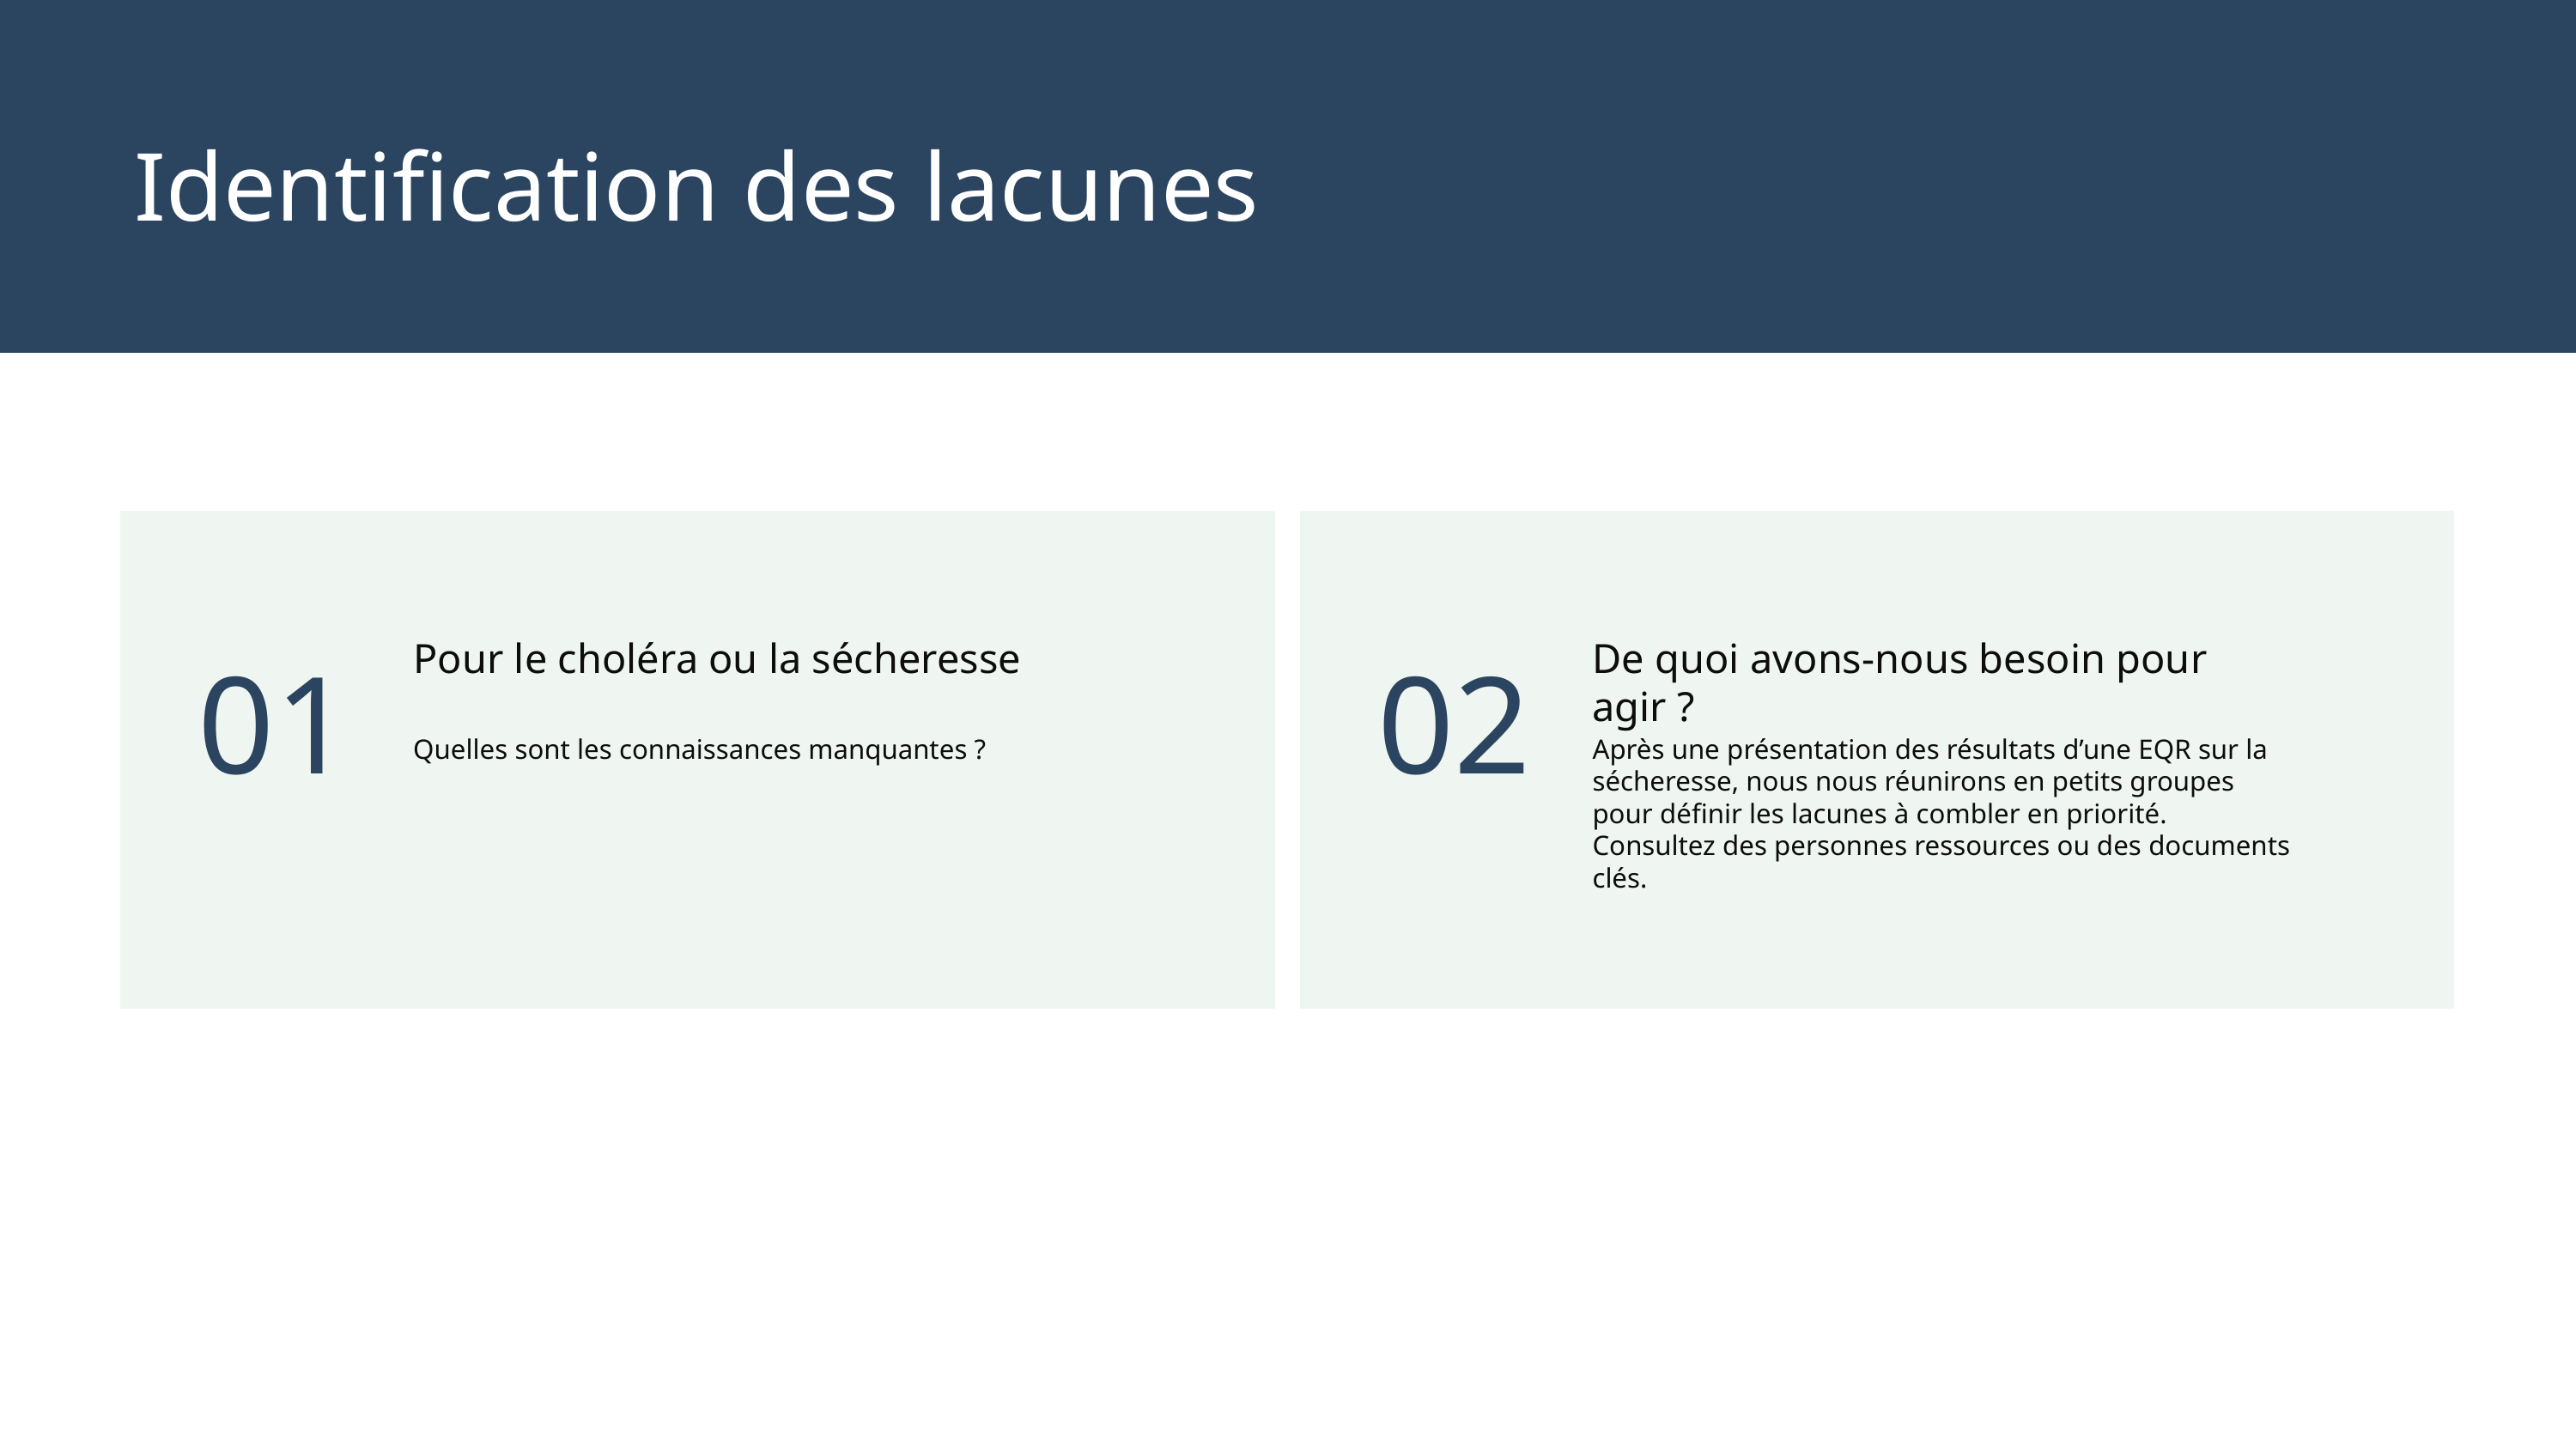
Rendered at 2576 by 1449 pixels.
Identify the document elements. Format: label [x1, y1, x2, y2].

picture [120, 511, 1275, 1009]
picture [1299, 511, 2454, 1009]
picture [0, 0, 2576, 353]
